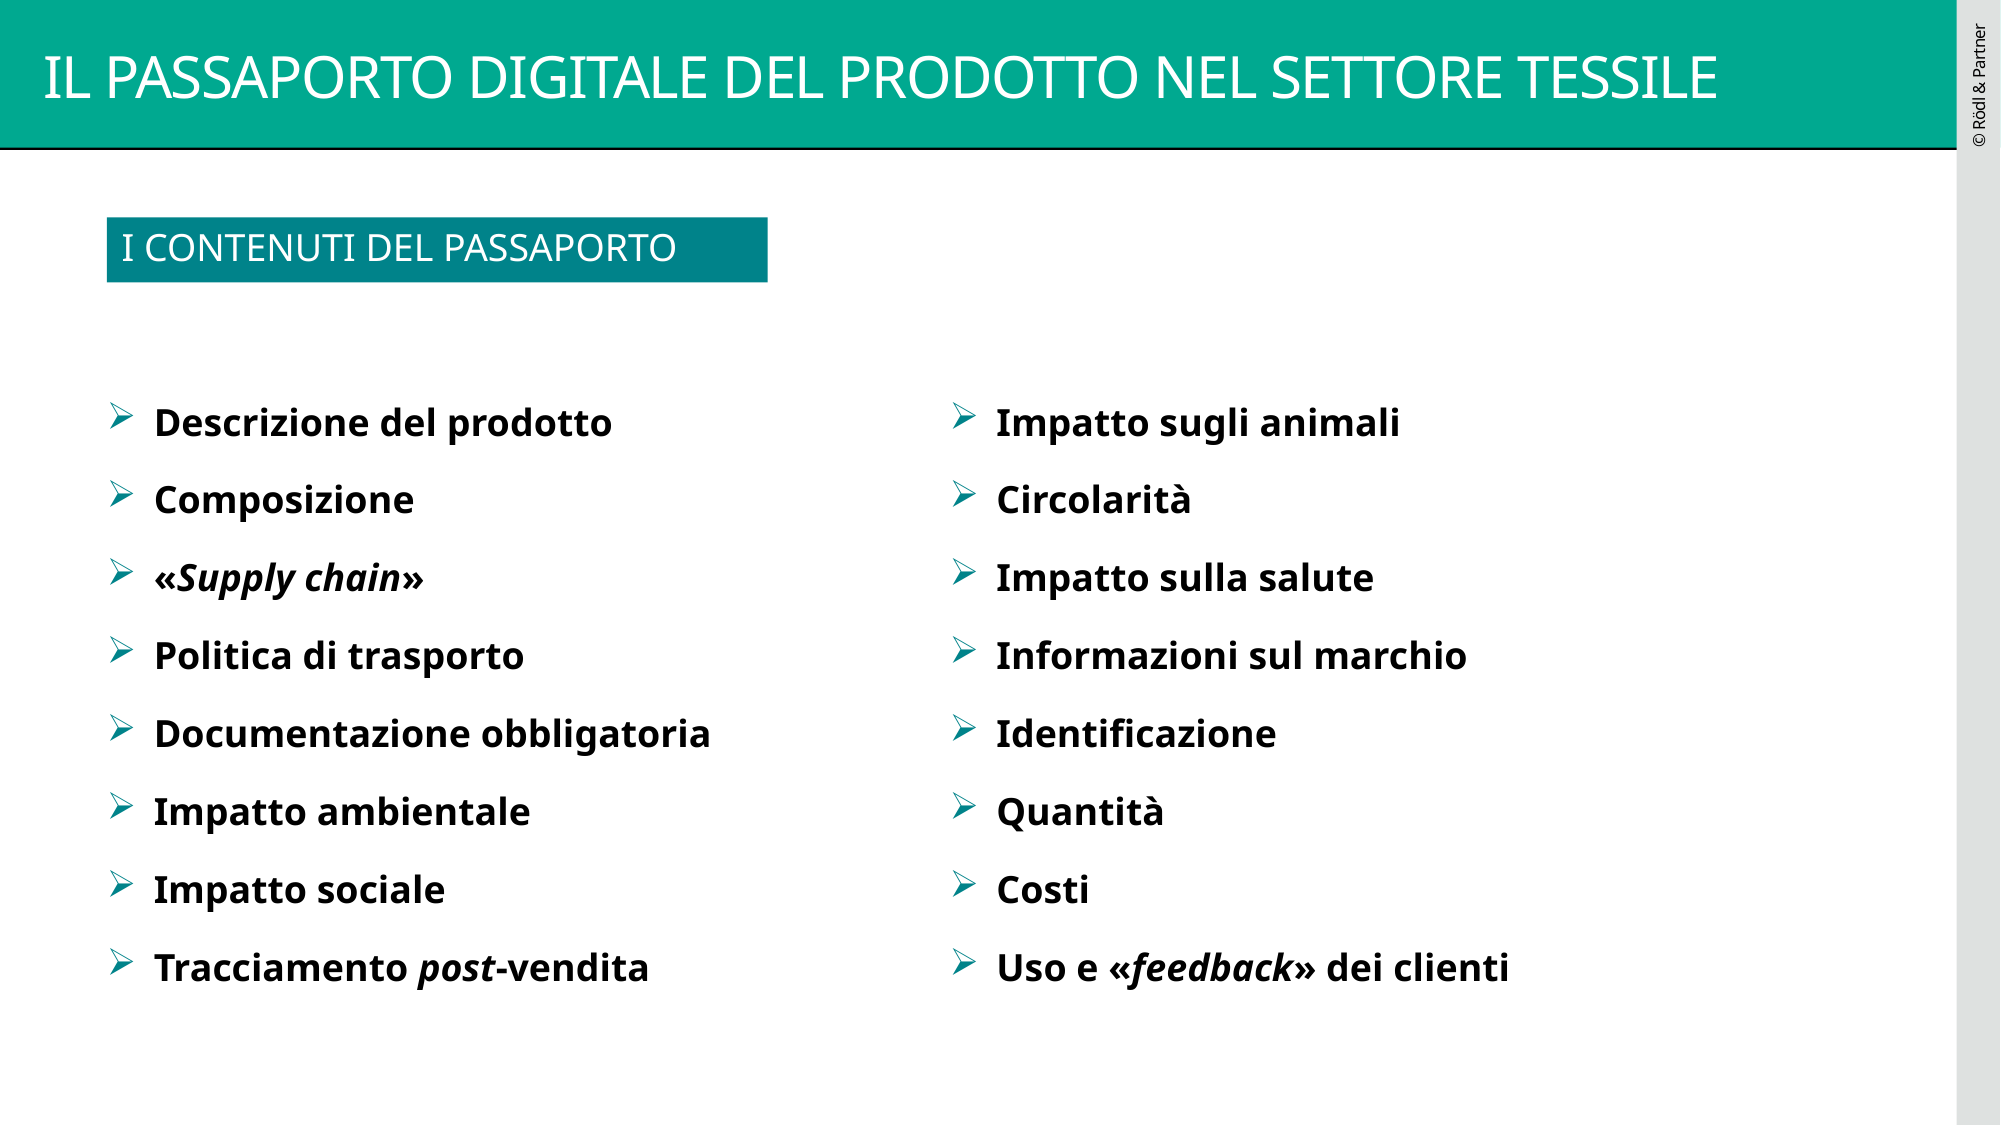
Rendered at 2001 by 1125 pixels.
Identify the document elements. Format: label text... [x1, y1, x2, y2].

title IL PASSAPORTO DIGITALE DEL PRODOTTO NEL SETTORE TESSILE [43, 42, 1922, 108]
text_box Descrizione del prodotto Composizione «Supply chain» Politica di trasporto Documentazione obbligatoria Impatto ambientale Impatto sociale Tracciamento post-vendita [106, 325, 780, 1040]
text_box I CONTENUTI DEL PASSAPORTO [106, 216, 724, 276]
text_box Impatto sugli animali Circolarità Impatto sulla salute Informazioni sul marchio Identificazione Quantità Costi Uso e «feedback» dei clienti [949, 325, 1623, 1040]
text_box [106, 216, 769, 283]
